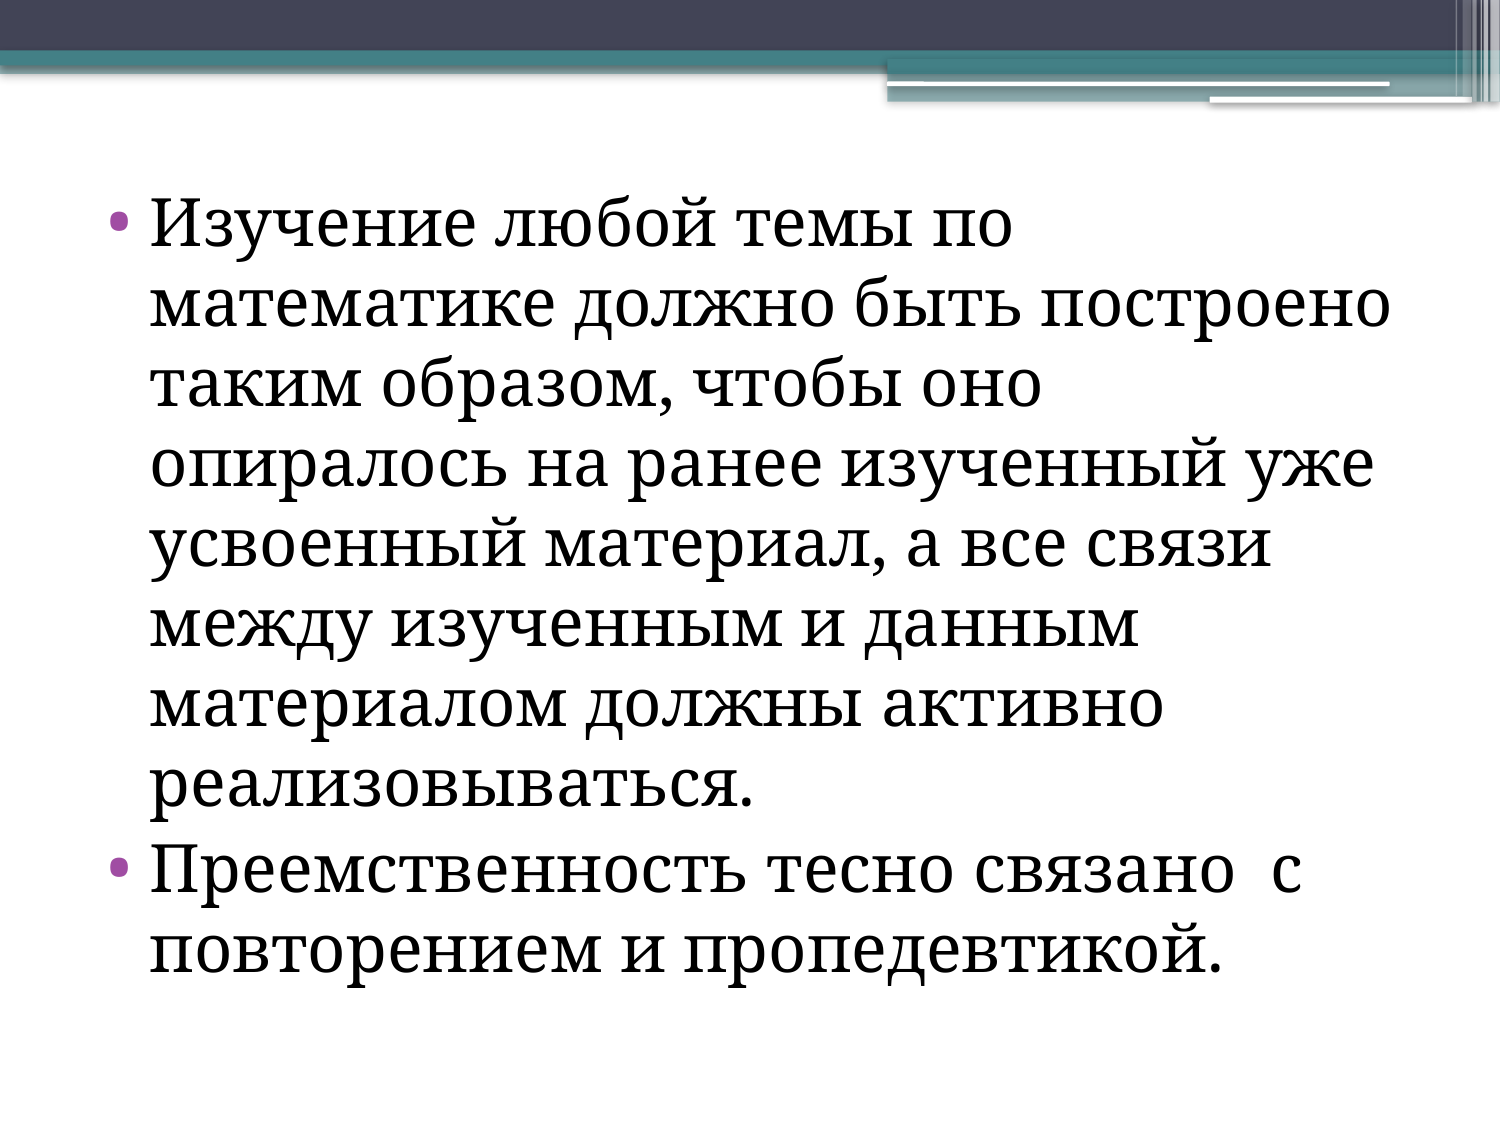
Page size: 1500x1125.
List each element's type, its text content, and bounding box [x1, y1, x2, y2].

list Изучение любой темы по математике должно быть построено таким образом, чтобы оно опиралось на ранее изученный уже усвоенный материал, а все связи между изученным и данным материалом должны активно реализовываться. Преемственность тесно связано с повторением и пропедевтикой. [75, 172, 1425, 1079]
